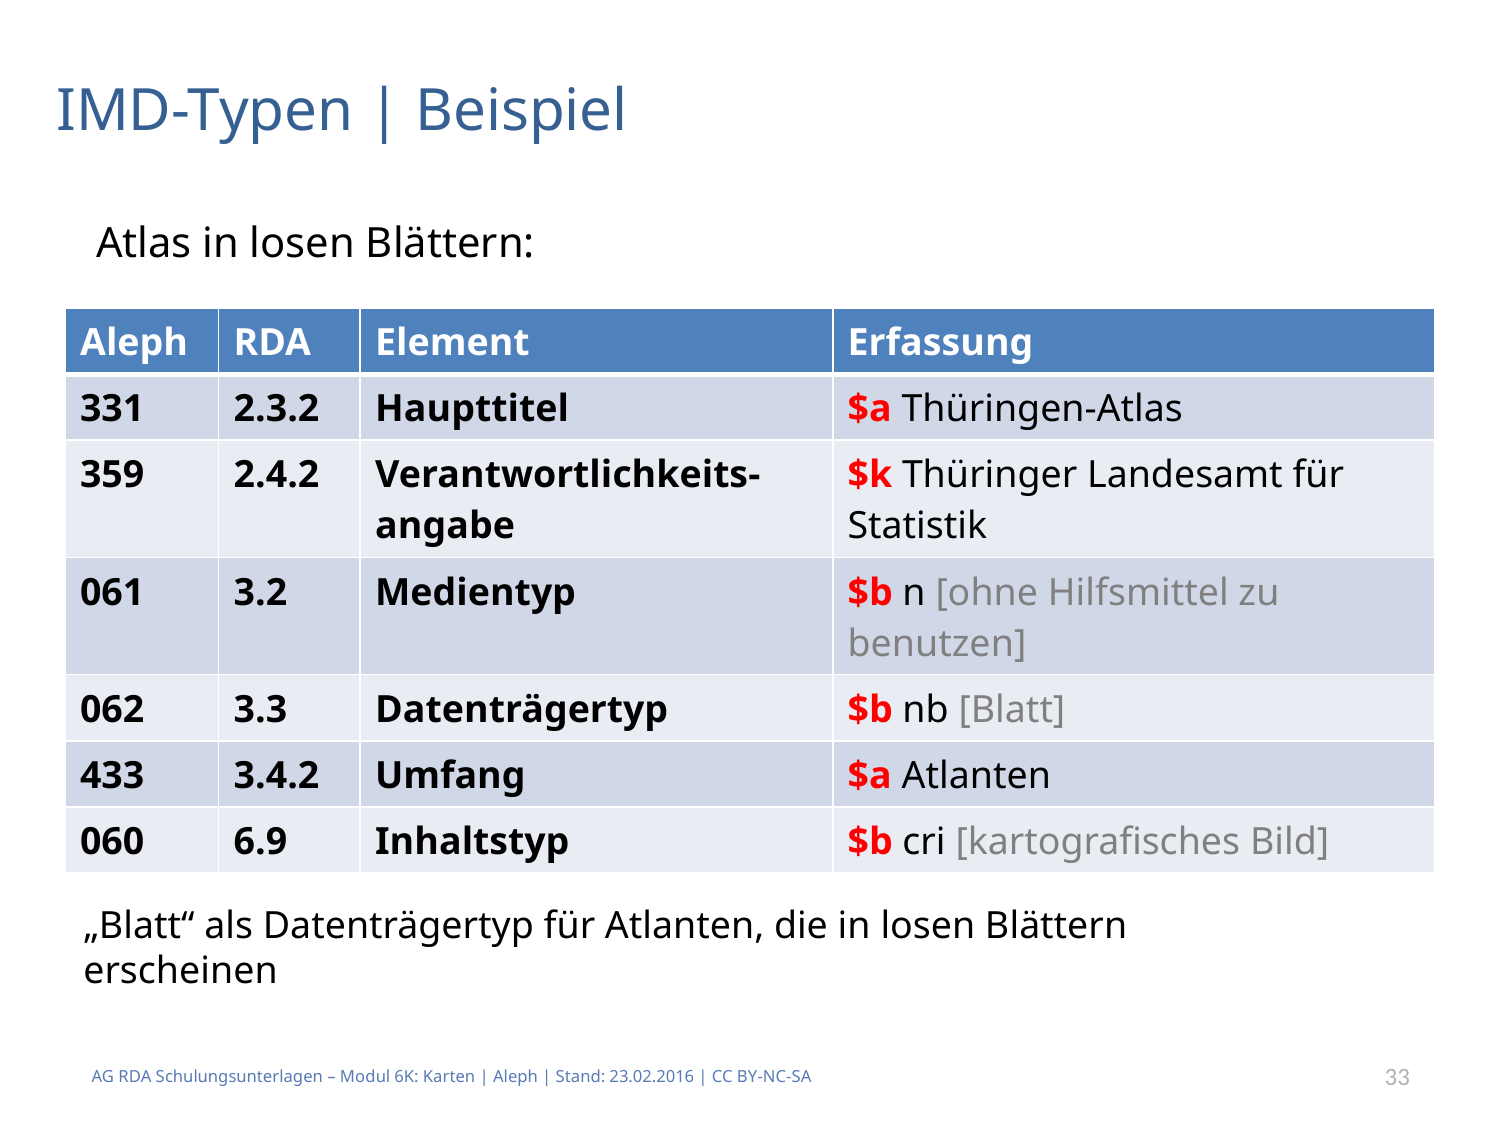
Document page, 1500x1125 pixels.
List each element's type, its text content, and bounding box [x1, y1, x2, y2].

slide_number 33 [1187, 1045, 1425, 1106]
table_cell 061 [66, 558, 218, 674]
table_cell 359 [66, 441, 218, 557]
table_header Element [361, 309, 832, 372]
table_cell 3.2 [219, 558, 359, 674]
text_box „Blatt“ als Datenträgertyp für Atlanten, die in losen Blättern erscheinen [68, 893, 1463, 999]
table_header Erfassung [834, 309, 1434, 372]
table_cell 060 [66, 808, 218, 872]
table_cell 331 [66, 377, 218, 439]
table_cell Medientyp [361, 558, 832, 674]
table_cell $a Atlanten [834, 742, 1434, 806]
table_cell 062 [66, 675, 218, 740]
footer AG RDA Schulungsunterlagen – Modul 6K: Karten | Aleph | Stand: 23.02.2016 | CC BY-NC-SA [76, 1045, 1187, 1106]
title IMD-Typen | Beispiel [41, 53, 1459, 161]
table_header RDA [219, 309, 359, 372]
table_cell Umfang [361, 742, 832, 806]
table_cell Inhaltstyp [361, 808, 832, 872]
table_cell $b n [ohne Hilfsmittel zu benutzen] [834, 558, 1434, 674]
table_cell Verantwortlichkeits-angabe [361, 441, 832, 557]
table_cell 3.3 [219, 675, 359, 740]
table_cell 2.3.2 [219, 377, 359, 439]
table_cell 6.9 [219, 808, 359, 872]
table_header Aleph [66, 309, 218, 372]
table_cell Datenträgertyp [361, 675, 832, 740]
table_cell $a Thüringen-Atlas [834, 377, 1434, 439]
table_cell 433 [66, 742, 218, 806]
table_cell 2.4.2 [219, 441, 359, 557]
text_box Atlas in losen Blättern: [81, 208, 551, 273]
table_cell $b nb [Blatt] [834, 675, 1434, 740]
table_cell $b cri [kartografisches Bild] [834, 808, 1434, 872]
table_cell 3.4.2 [219, 742, 359, 806]
table_cell $k Thüringer Landesamt für Statistik [834, 441, 1434, 557]
table_cell Haupttitel [361, 377, 832, 439]
